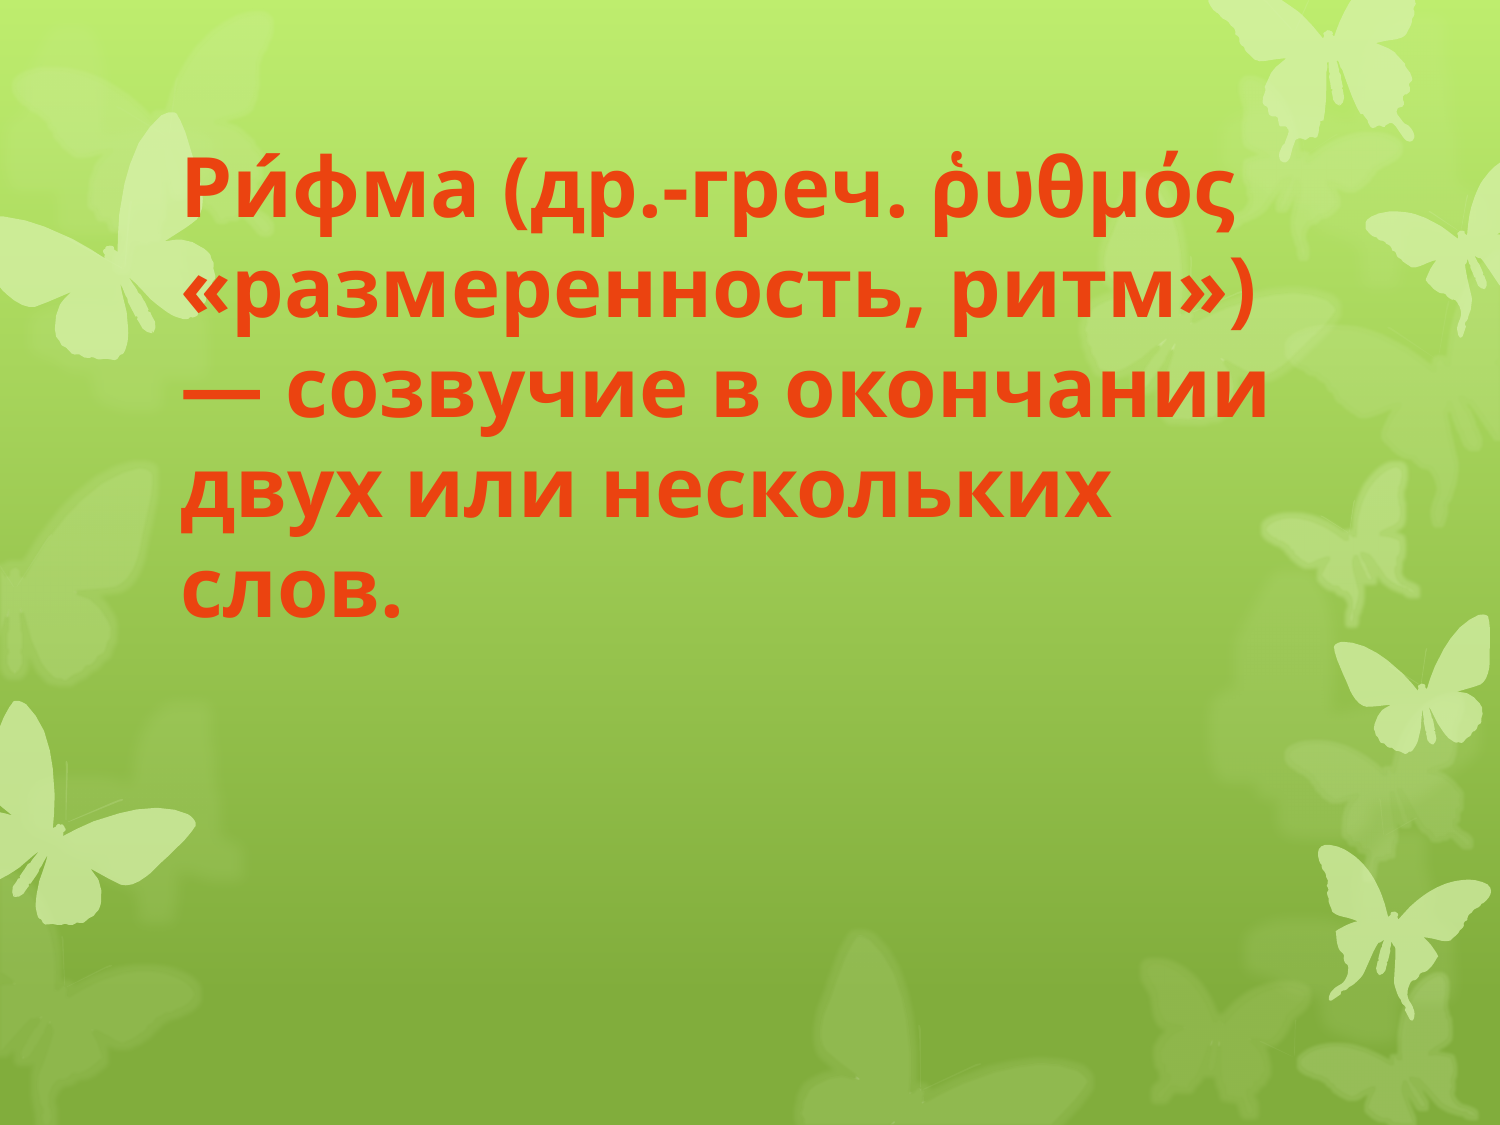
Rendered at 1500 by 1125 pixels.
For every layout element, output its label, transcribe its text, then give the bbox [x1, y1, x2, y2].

title Ри́фма (др.-греч. ῥυθμός «размеренность, ритм») — созвучие в окончании двух или нескольких слов. [165, 110, 1335, 657]
